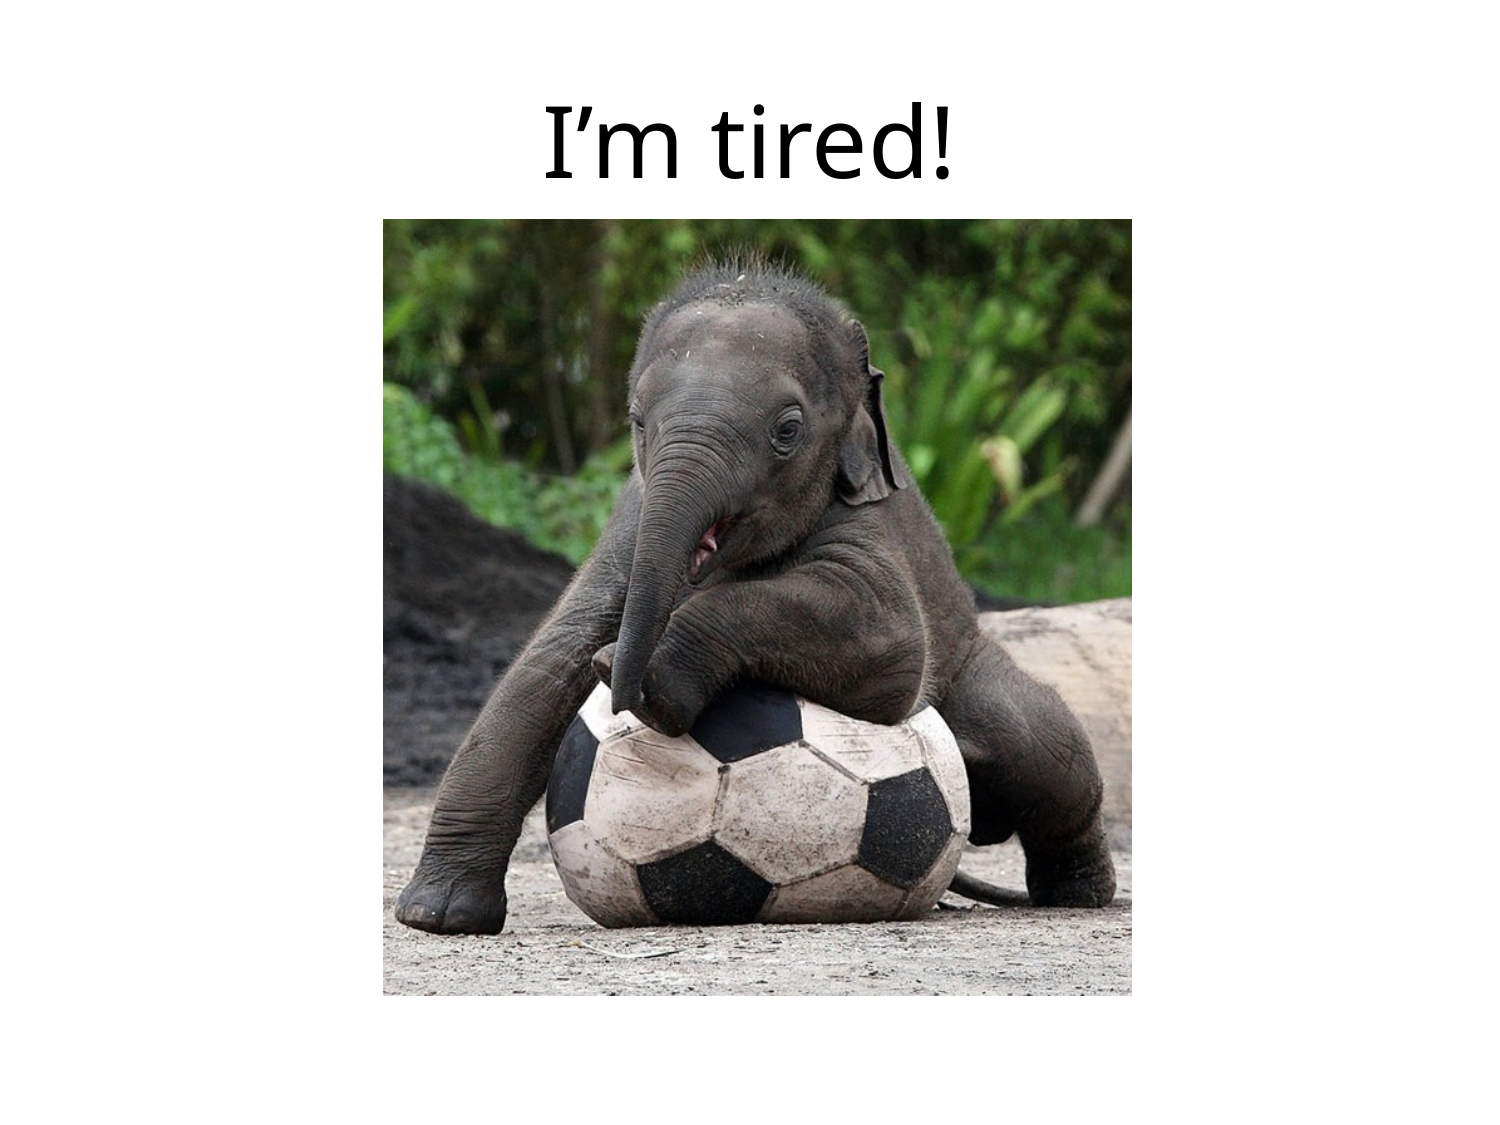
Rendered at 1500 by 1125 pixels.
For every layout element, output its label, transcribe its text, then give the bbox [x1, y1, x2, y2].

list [383, 219, 1132, 996]
title I’m tired! [75, 45, 1425, 233]
